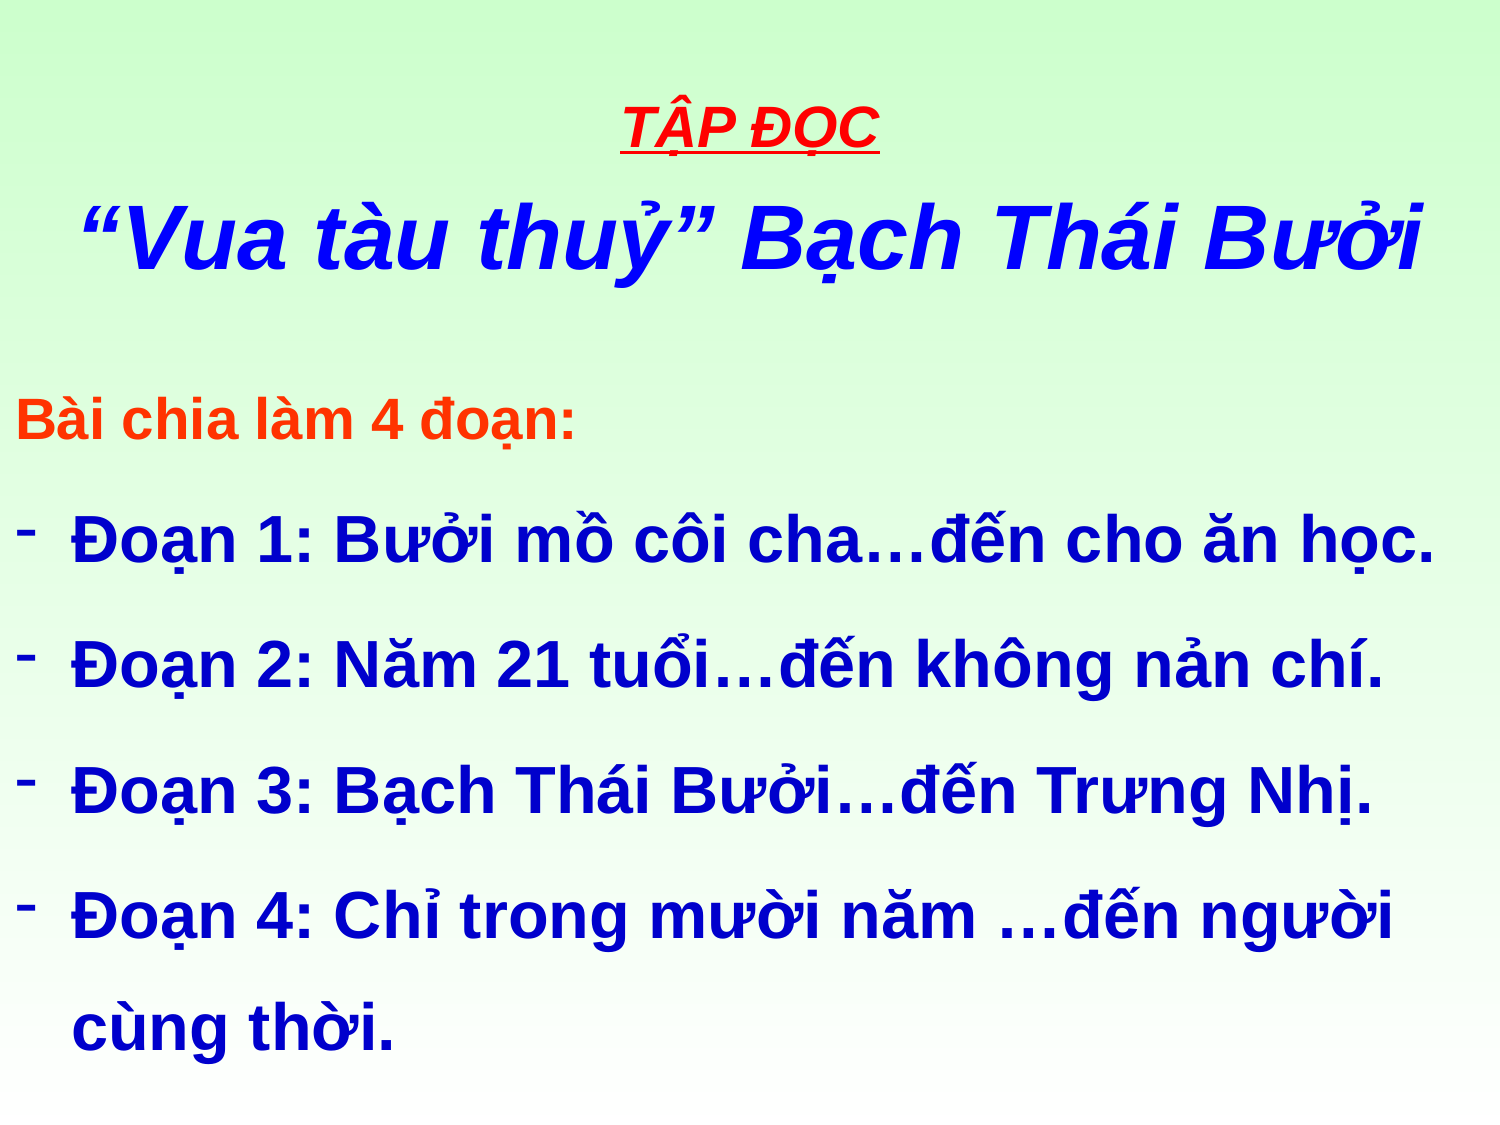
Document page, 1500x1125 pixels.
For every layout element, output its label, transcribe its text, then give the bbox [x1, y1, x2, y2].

list TẬP ĐỌC “Vua tàu thuỷ” Bạch Thái Bưởi Bài chia làm 4 đoạn: Đoạn 1: Bưởi mồ côi cha…đến cho ăn học. Đoạn 2: Năm 21 tuổi…đến không nản chí. Đoạn 3: Bạch Thái Bưởi…đến Trưng Nhị. Đoạn 4: Chỉ trong mười năm …đến người cùng thời. [0, 0, 1500, 1125]
